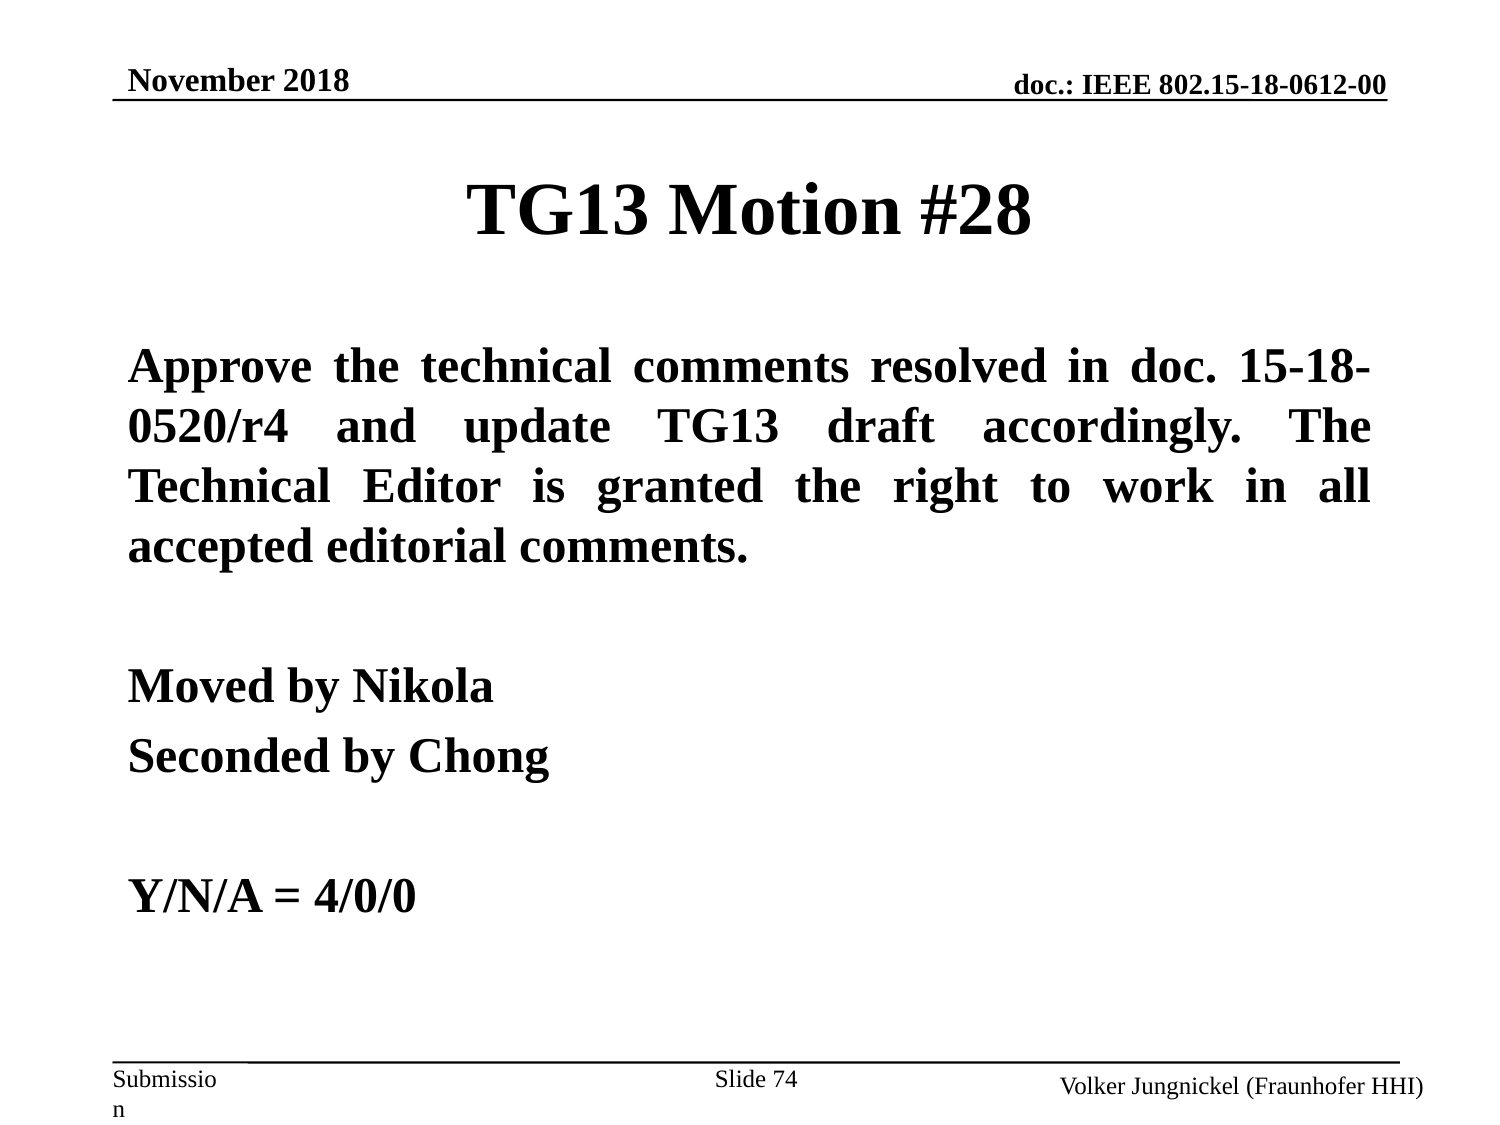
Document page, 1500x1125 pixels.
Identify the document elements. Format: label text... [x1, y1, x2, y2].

text_box November 2018 [112, 50, 425, 147]
text_box TG13 Motion #28 [112, 152, 1388, 324]
text_box Approve the technical comments resolved in doc. 15-18-0520/r4 and update TG13 draft accordingly. The Technical Editor is granted the right to work in all accepted editorial comments. Moved by Nikola Seconded by Chong Y/N/A = 4/0/0 [112, 324, 1388, 1100]
footer Volker Jungnickel (Fraunhofer HHI) [1388, 1062, 1439, 1100]
